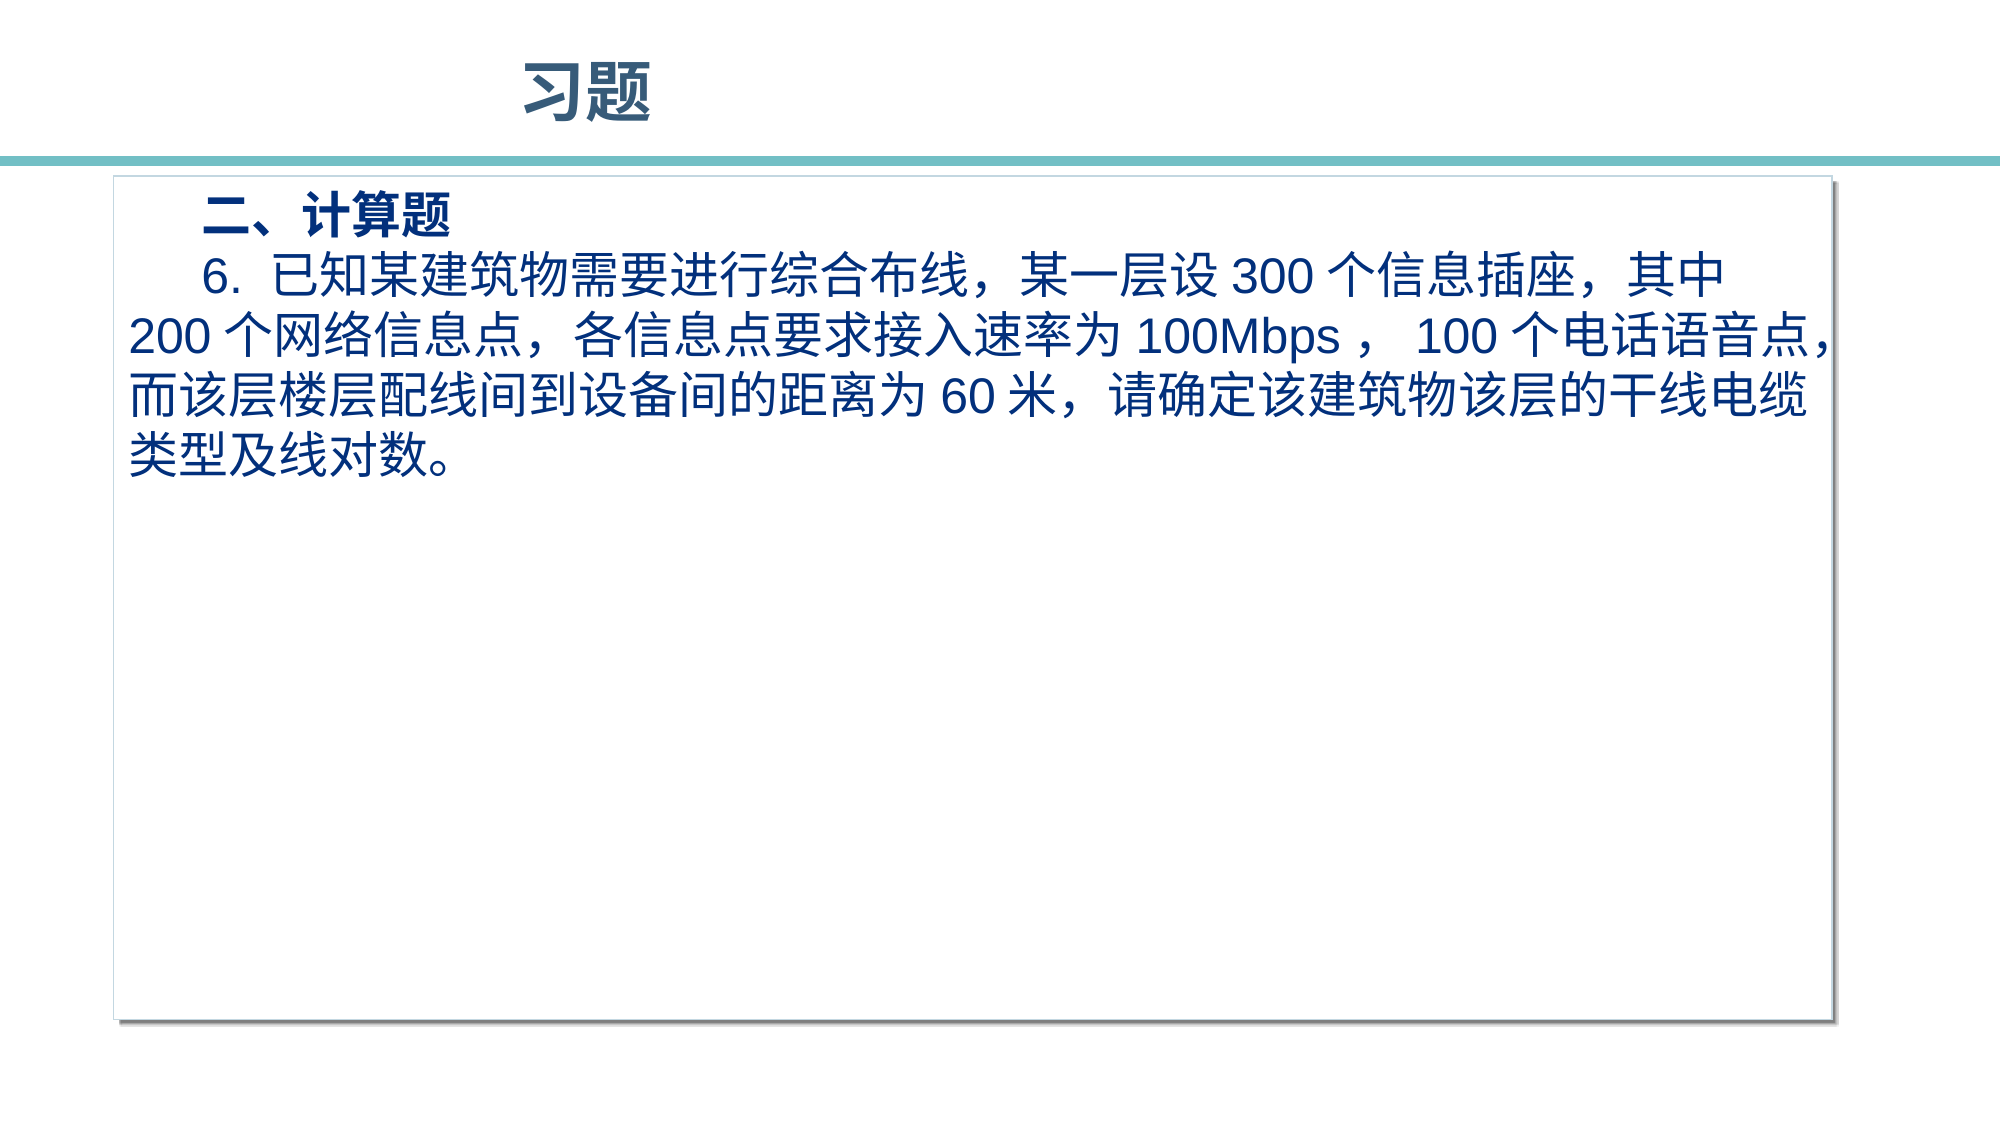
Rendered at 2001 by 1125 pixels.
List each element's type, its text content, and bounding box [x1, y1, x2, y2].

text_box 习题 [503, 42, 1449, 138]
text_box 二、计算题 6. 已知某建筑物需要进行综合布线，某一层设300个信息插座，其中200个网络信息点，各信息点要求接入速率为100Mbps，100个电话语音点，而该层楼层配线间到设备间的距离为60米，请确定该建筑物该层的干线电缆类型及线对数。 [113, 175, 1832, 1020]
